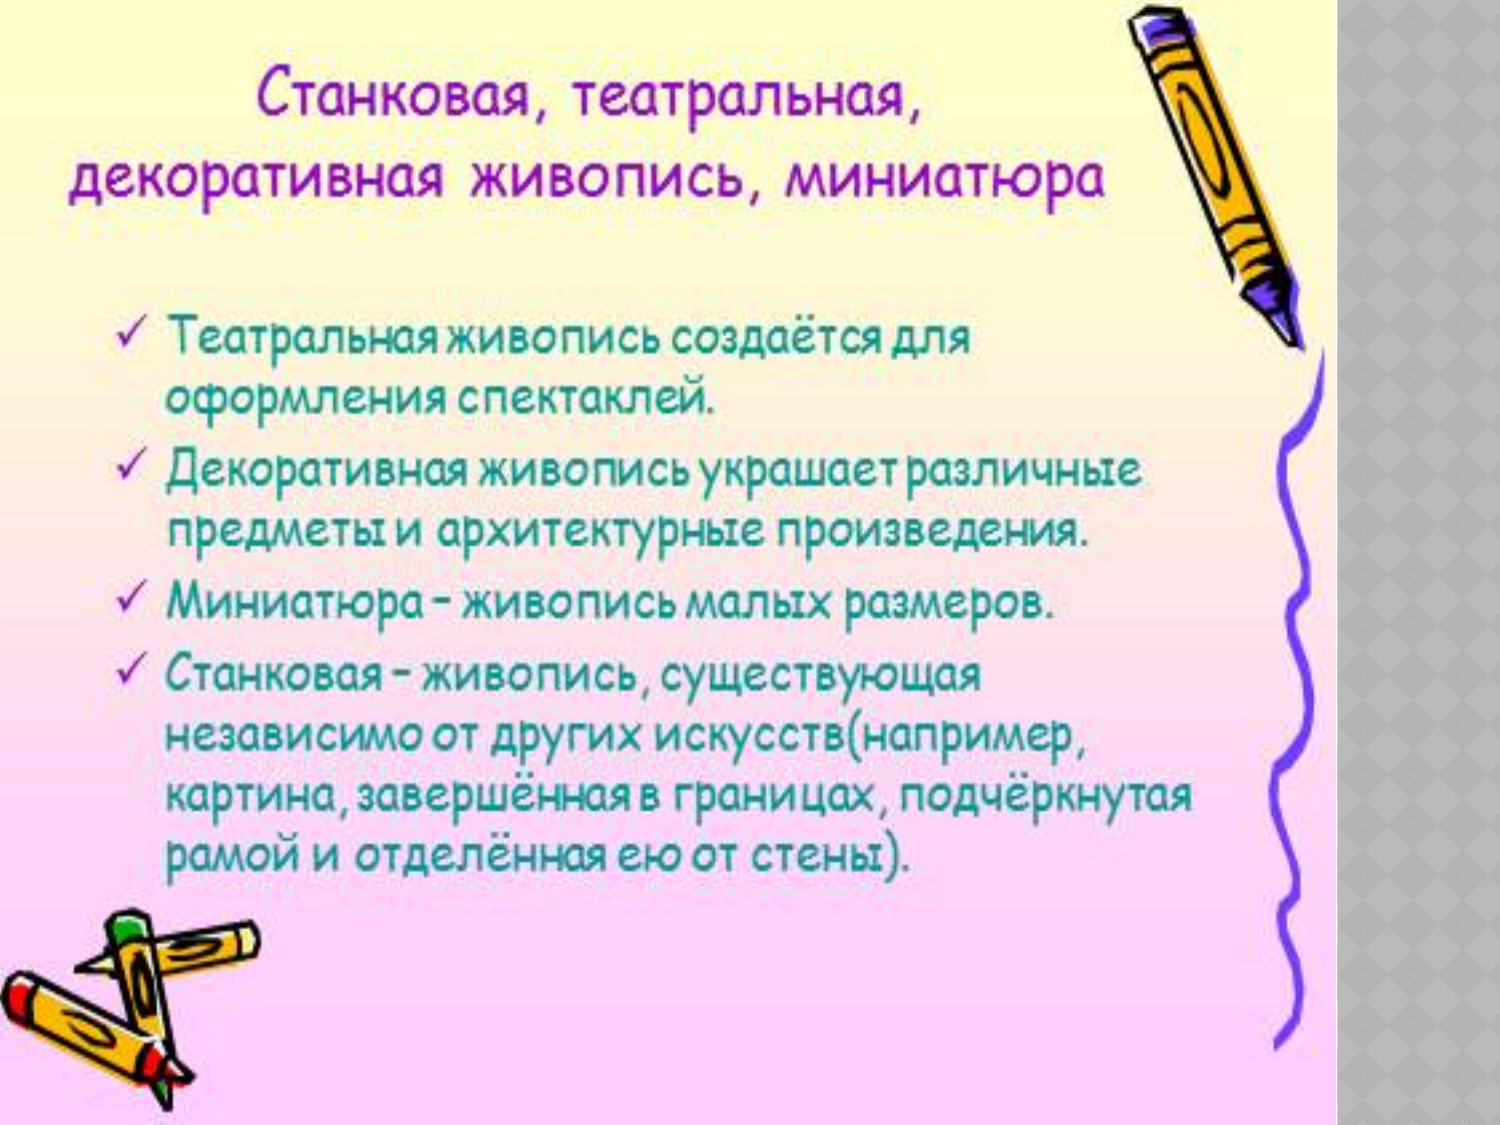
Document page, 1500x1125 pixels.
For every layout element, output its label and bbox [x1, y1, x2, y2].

picture [0, 0, 1337, 1125]
